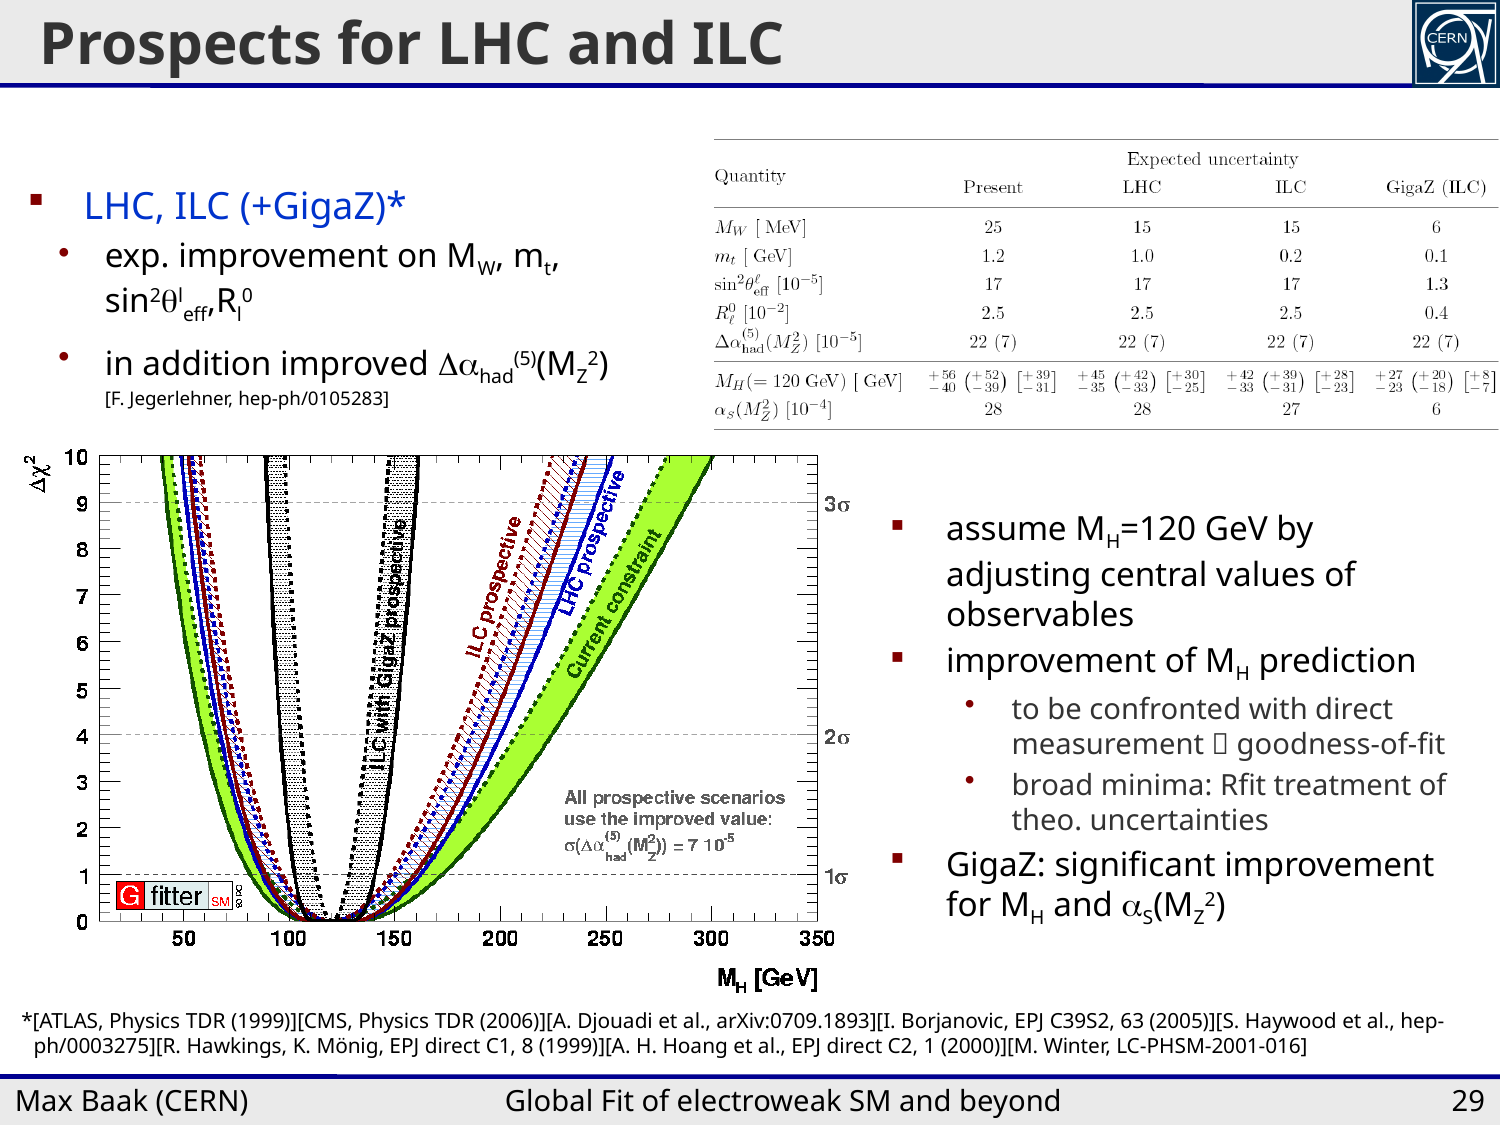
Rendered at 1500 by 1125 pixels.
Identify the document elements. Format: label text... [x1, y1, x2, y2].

title Prospects for LHC and ILC [24, 3, 1188, 79]
list LHC, ILC (+GigaZ)* exp. improvement on MW, mt, sin2qleff,Rl0 in addition improved Dahad(5)(MZ2) [F. Jegerlehner, hep-ph/0105283] [12, 174, 707, 413]
text_box assume MH=120 GeV by adjusting central values of observables improvement of MH prediction to be confronted with direct measurement  goodness-of-fit broad minima: Rfit treatment of theo. uncertainties GigaZ: significant improvement for MH and aS(MZ2) [874, 499, 1463, 963]
picture [1412, 0, 1500, 88]
text_box *[ATLAS, Physics TDR (1999)][CMS, Physics TDR (2006)][A. Djouadi et al., arXiv:0709.1893][I. Borjanovic, EPJ C39S2, 63 (2005)][S. Haywood et al., hep-ph/0003275][R. Hawkings, K. Mönig, EPJ direct C1, 8 (1999)][A. H. Hoang et al., EPJ direct C2, 1 (2000)][M. Winter, LC-PHSM-2001-016] [0, 999, 1500, 1065]
footer Global Fit of electroweak SM and beyond [362, 1074, 1213, 1125]
picture [24, 449, 851, 993]
slide_number 29 [1312, 1074, 1500, 1125]
picture [712, 137, 1500, 431]
